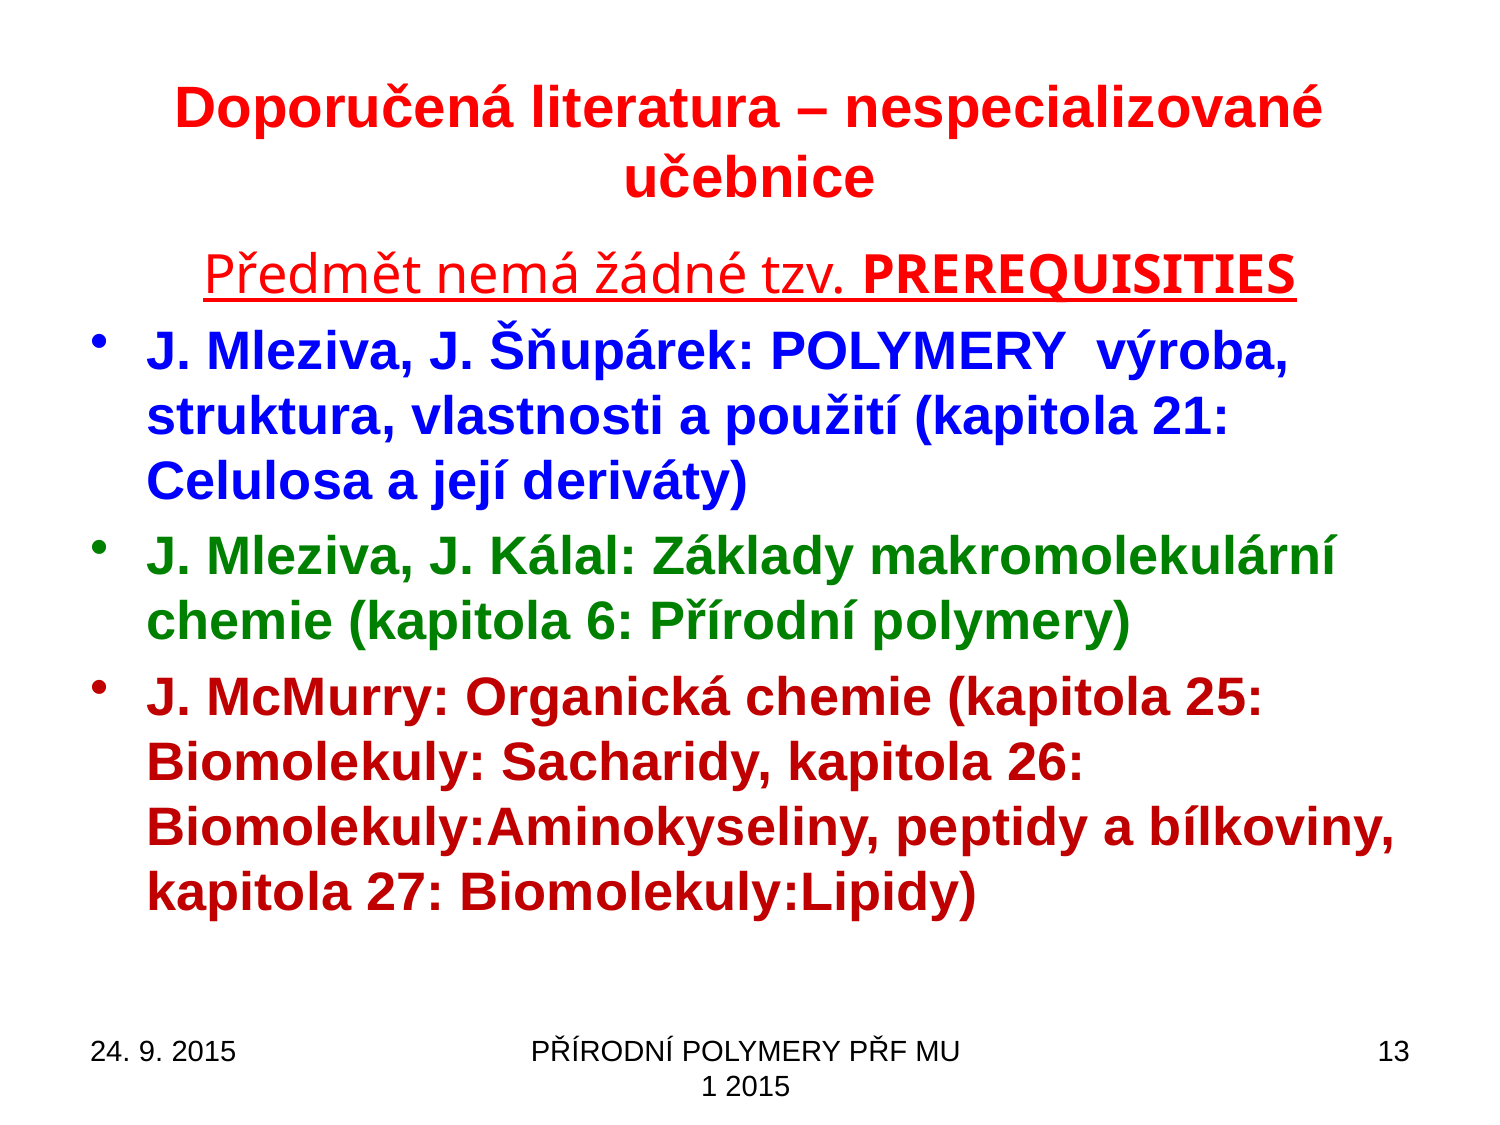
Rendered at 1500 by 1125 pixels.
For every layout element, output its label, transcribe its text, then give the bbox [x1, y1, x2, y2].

slide_number 24. 9. 2015 [74, 1024, 426, 1103]
footer PŘÍRODNÍ POLYMERY PŘF MU 1 2015 [512, 1024, 988, 1103]
list Předmět nemá žádné tzv. PREREQUISITIES J. Mleziva, J. Šňupárek: POLYMERY výroba, struktura, vlastnosti a použití (kapitola 21: Celulosa a její deriváty) J. Mleziva, J. Kálal: Základy makromolekulární chemie (kapitola 6: Přírodní polymery) J. McMurry: Organická chemie (kapitola 25: Biomolekuly: Sacharidy, kapitola 26: Biomolekuly:Aminokyseliny, peptidy a bílkoviny, kapitola 27: Biomolekuly:Lipidy) [74, 231, 1426, 1006]
slide_number 13 [1074, 1024, 1426, 1103]
title Doporučená literatura – nespecializované učebnice [74, 44, 1426, 231]
